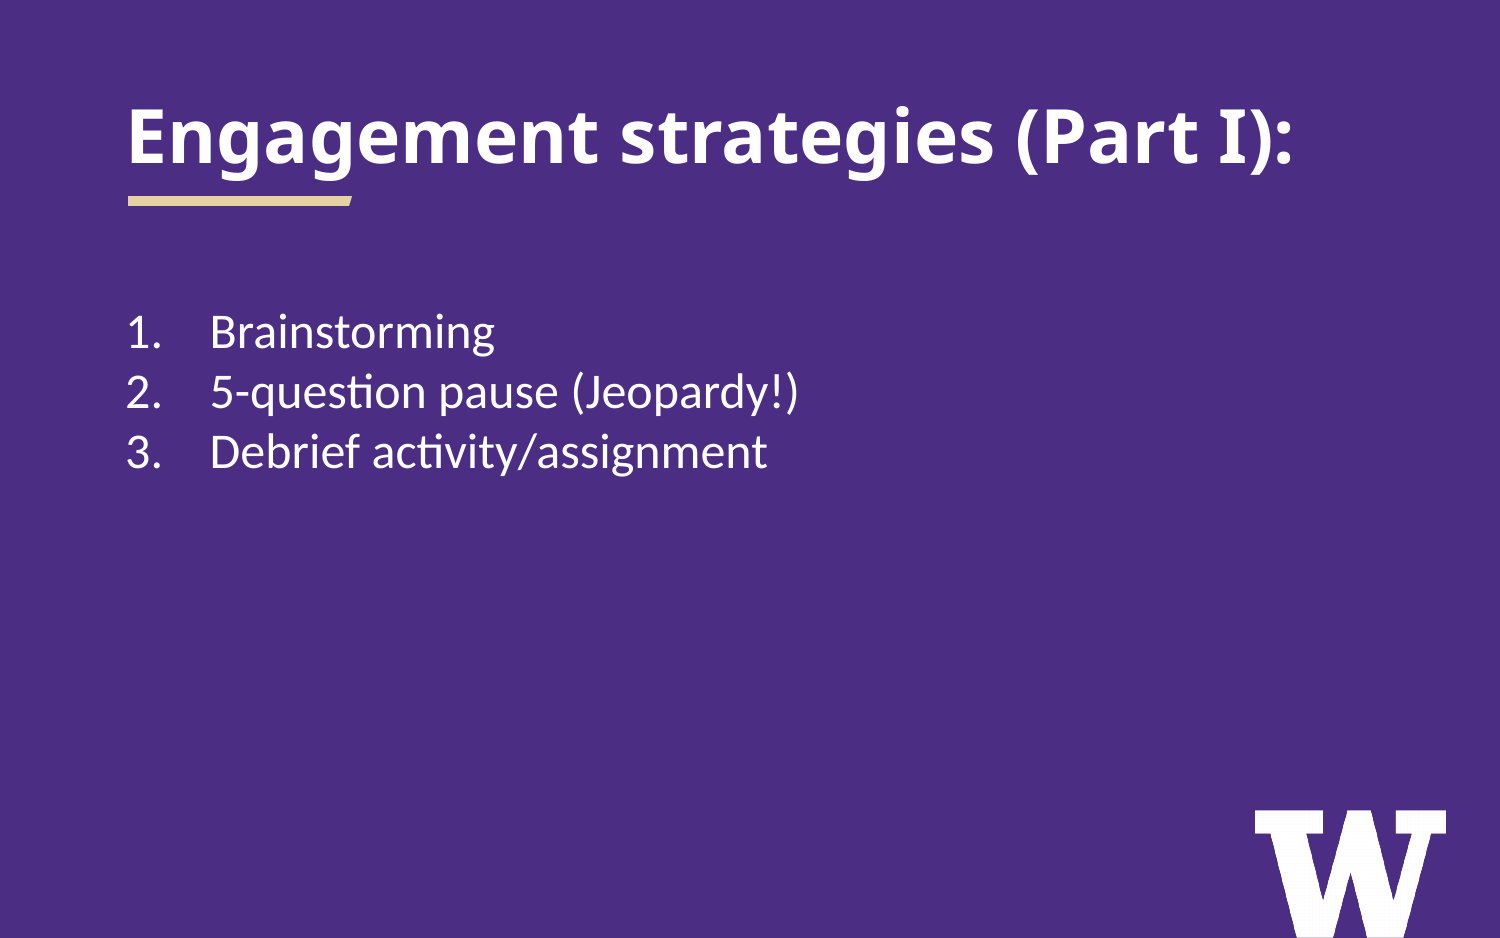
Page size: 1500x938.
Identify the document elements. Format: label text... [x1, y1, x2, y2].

title Engagement strategies (Part I): [110, 50, 1434, 187]
text_box Brainstorming 5-question pause (Jeopardy!) Debrief activity/assignment [110, 290, 861, 546]
picture [128, 196, 352, 206]
picture [1255, 810, 1446, 938]
